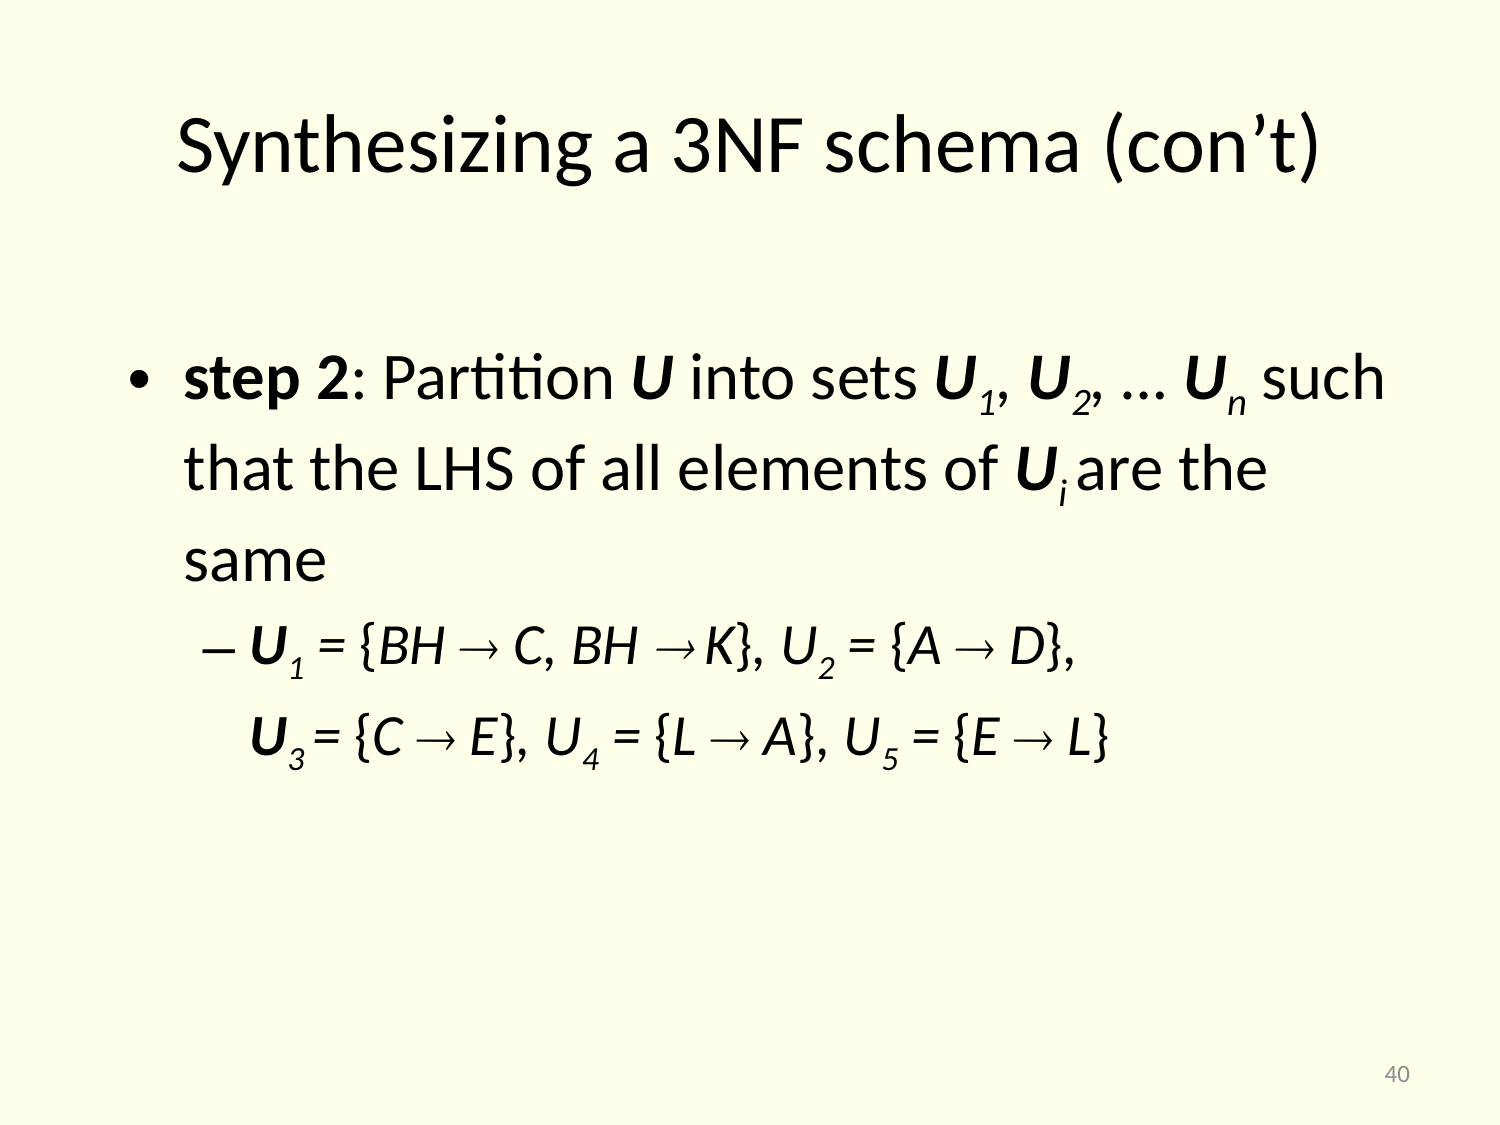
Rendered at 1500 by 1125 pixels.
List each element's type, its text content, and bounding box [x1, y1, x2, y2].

slide_number 40 [1074, 1042, 1425, 1103]
title Synthesizing a 3NF schema (con’t) [75, 45, 1425, 233]
list step 2: Partition U into sets U1, U2, … Un such that the LHS of all elements of Ui are the same U1 = {BH  C, BH  K}, U2 = {A  D}, U3 = {C  E}, U4 = {L  A}, U5 = {E  L} [112, 324, 1438, 1000]
